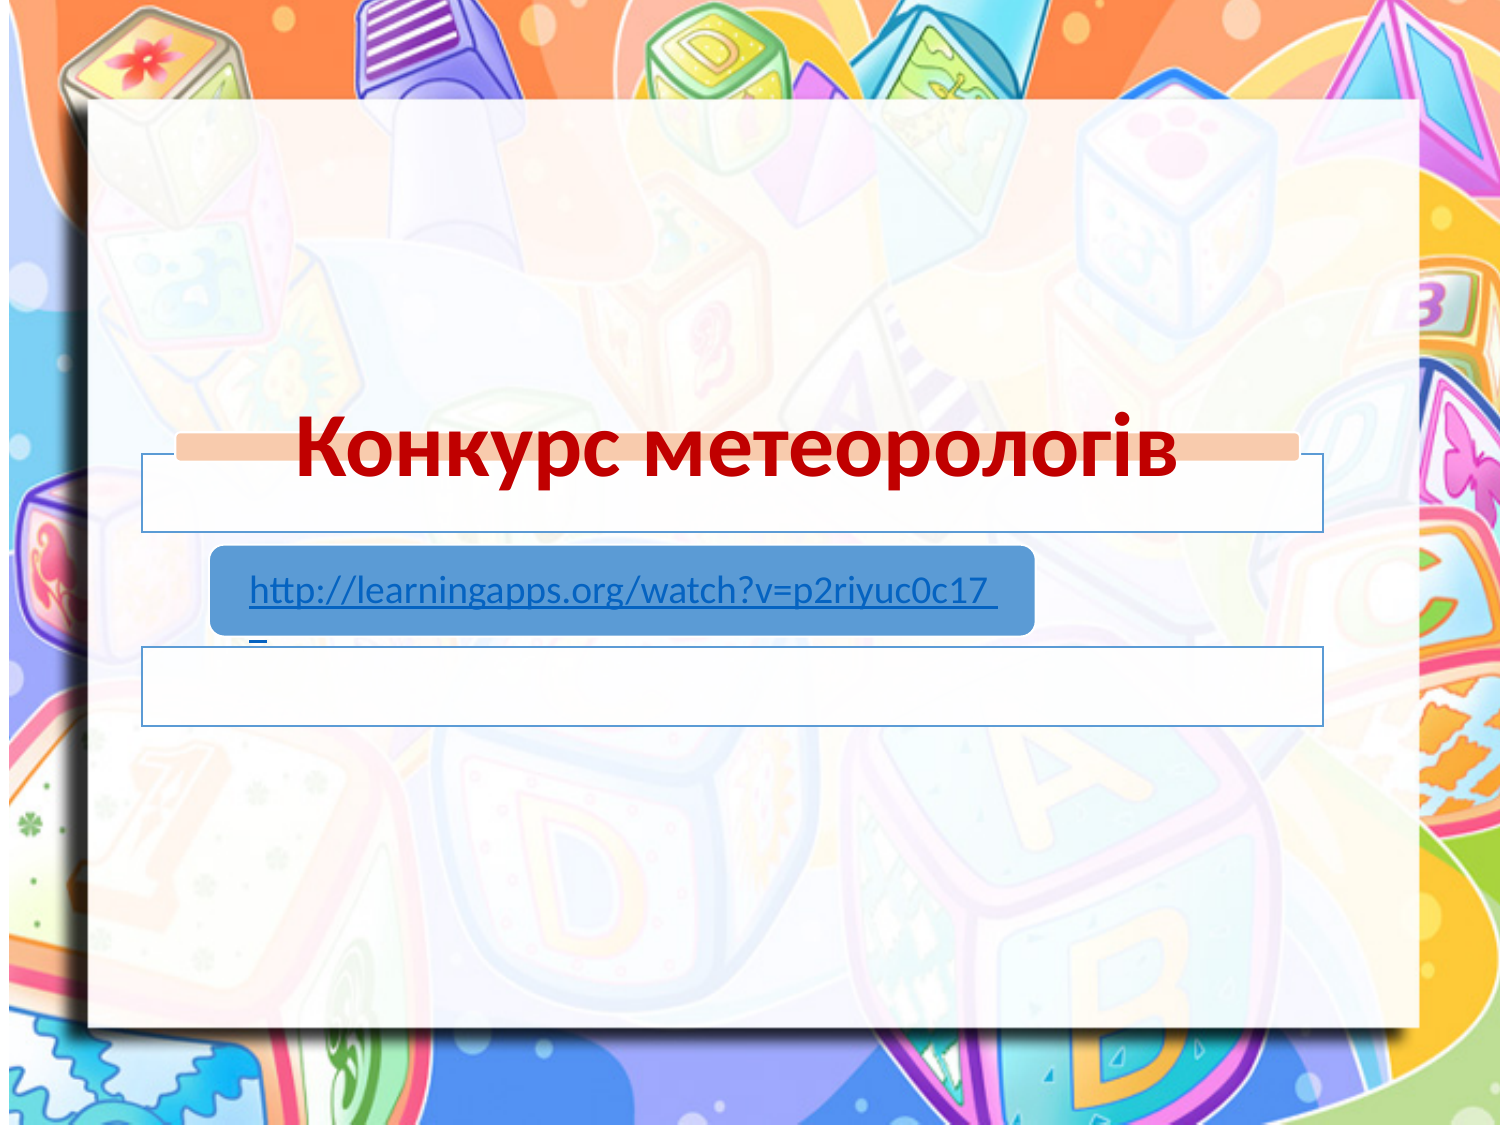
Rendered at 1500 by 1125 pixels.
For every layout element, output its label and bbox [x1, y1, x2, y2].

text_box [141, 201, 1323, 1030]
picture [9, 0, 1500, 1125]
